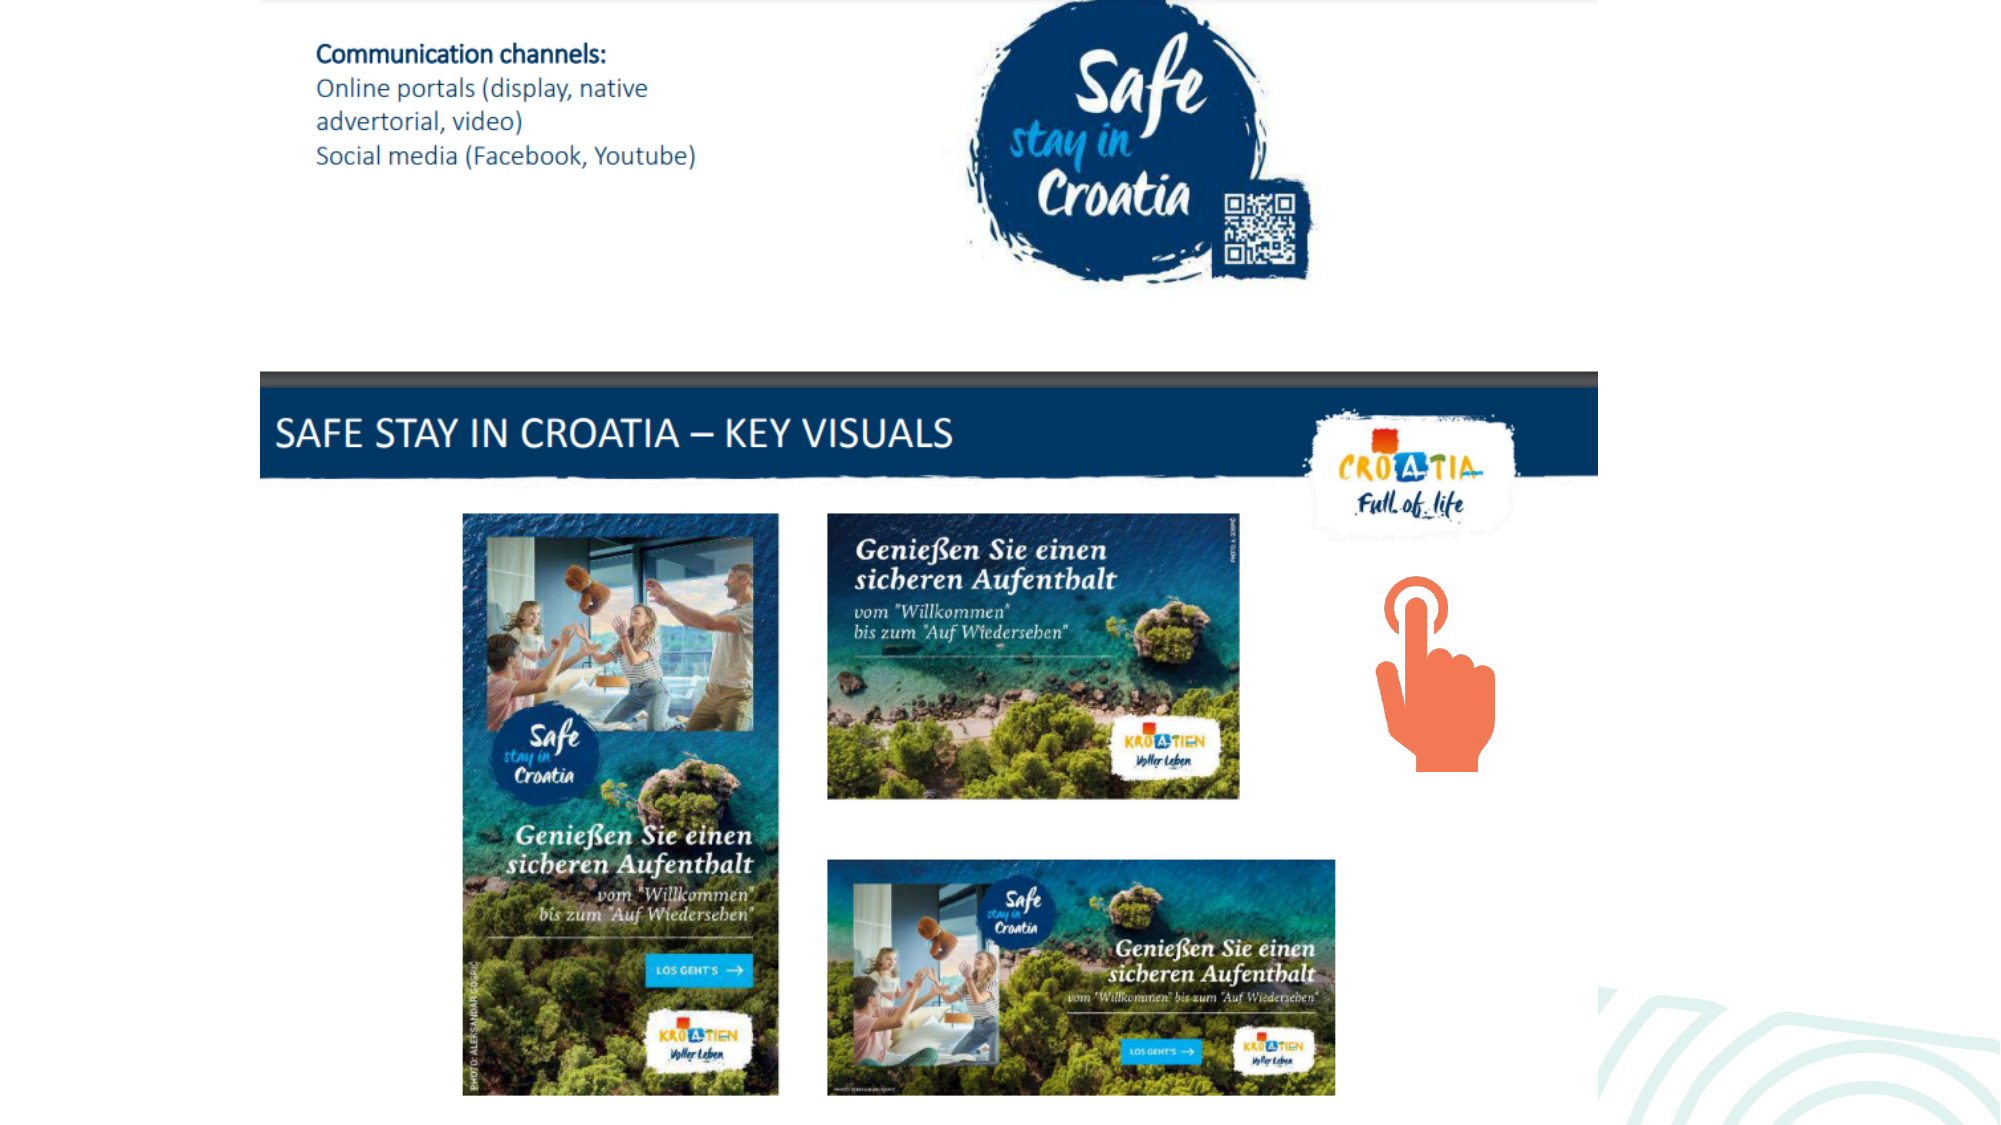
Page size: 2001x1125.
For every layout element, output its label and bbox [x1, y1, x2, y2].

picture [260, 0, 2000, 1125]
